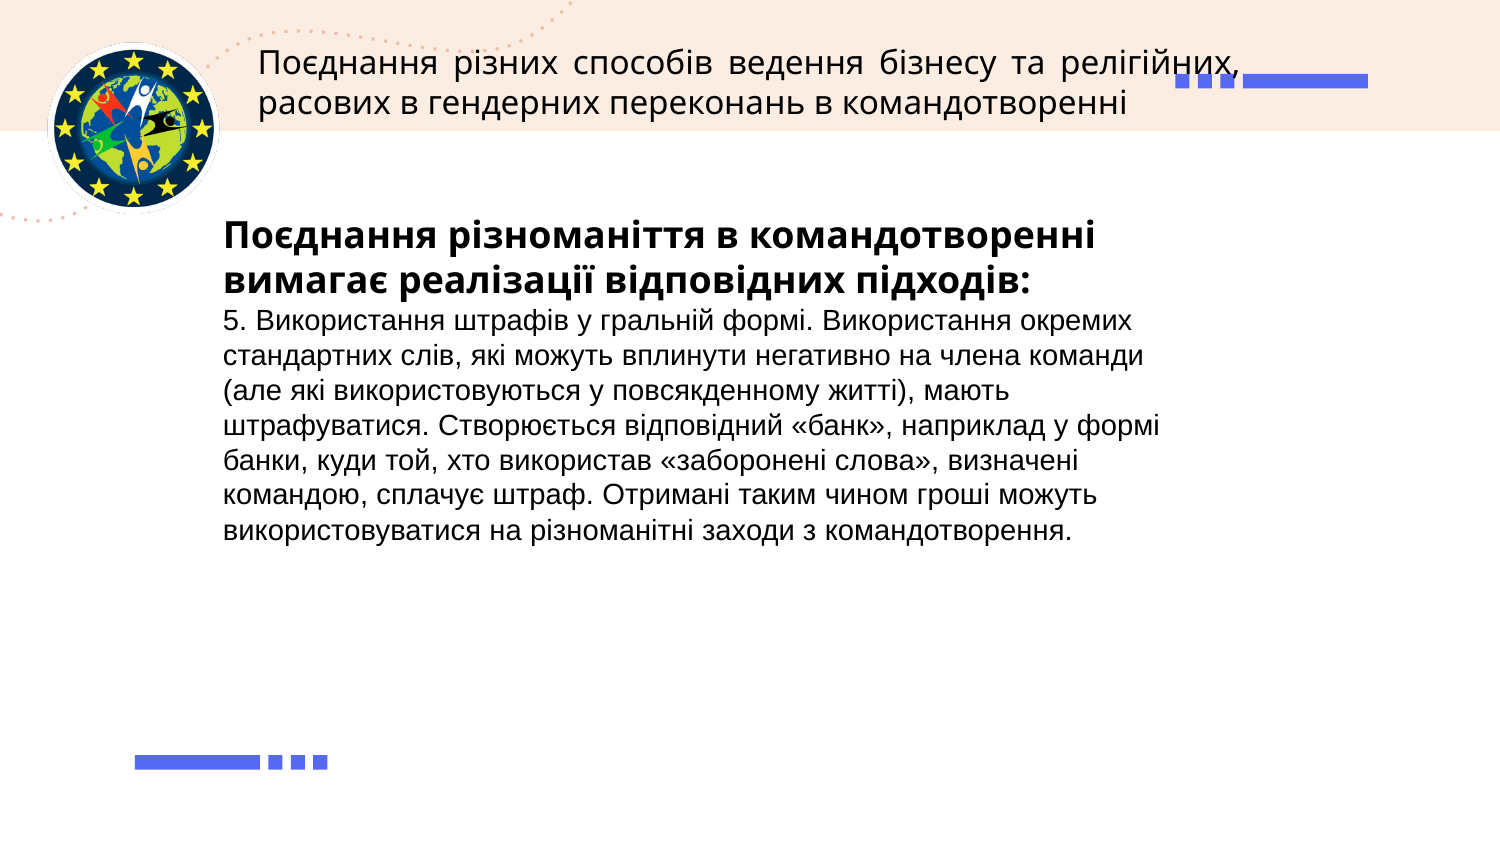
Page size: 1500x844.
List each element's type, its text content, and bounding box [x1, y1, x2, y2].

text_box Поєднання різних способів ведення бізнесу та релігійних, расових в гендерних переконань в командотворенні [313, 34, 1257, 128]
text_box Поєднання різноманіття в командотворенні вимагає реалізації відповідних підходів: 5. Використання штрафів у гральній формі. Використання окремих стандартних слів, які можуть вплинути негативно на члена команди (але які використовуються у повсякденному житті), мають штрафуватися. Створюється відповідний «банк», наприклад у формі банки, куди той, хто використав «заборонені слова», визначені командою, сплачує штраф. Отримані таким чином гроші можуть використовуватися на різноманітні заходи з командотворення. [208, 203, 1181, 554]
picture [0, 0, 309, 298]
